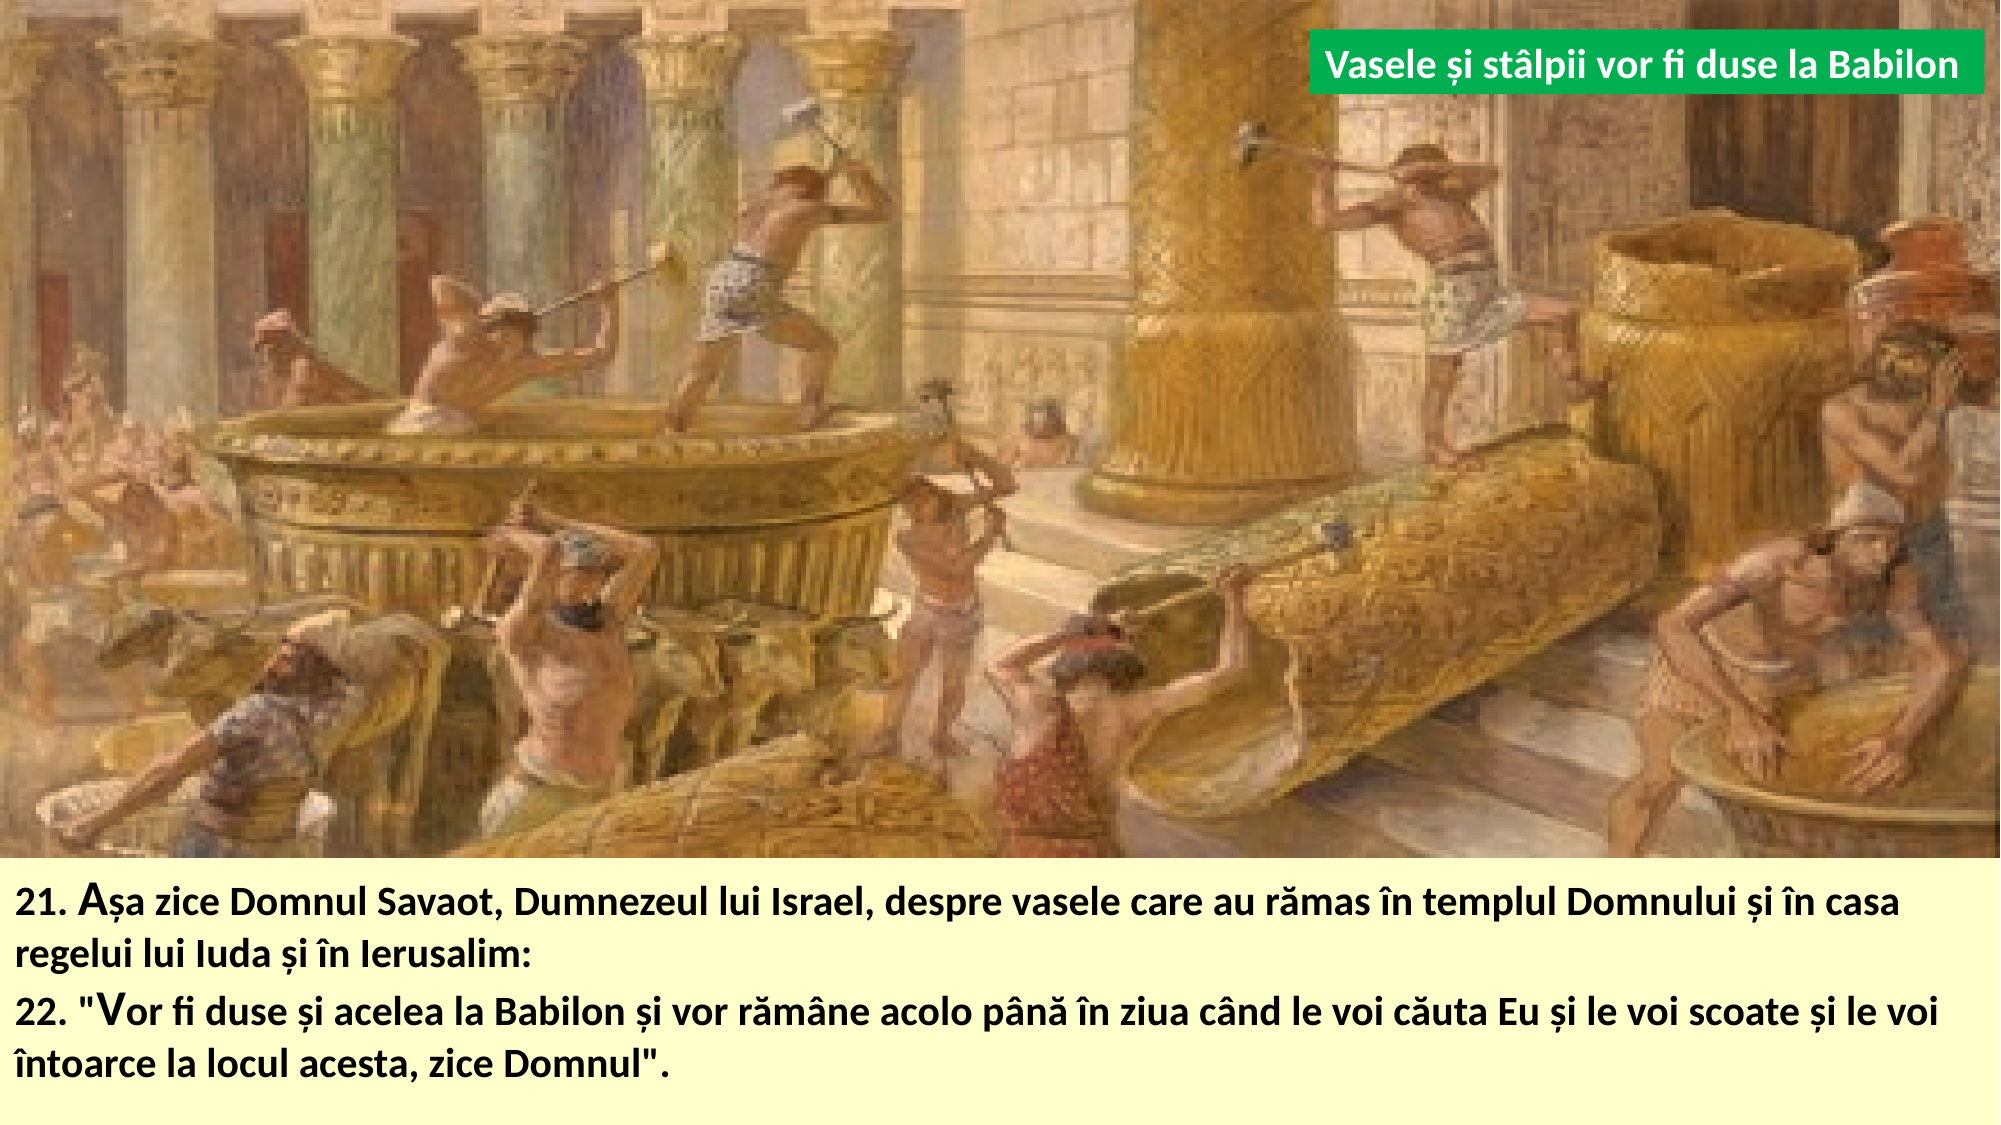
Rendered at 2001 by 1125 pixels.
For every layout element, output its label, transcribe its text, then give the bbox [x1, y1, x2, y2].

text_box 21. Aşa zice Domnul Savaot, Dumnezeul lui Israel, despre vasele care au rămas în templul Domnului şi în casa regelui lui Iuda şi în Ierusalim: 22. "Vor fi duse şi acelea la Babilon şi vor rămâne acolo până în ziua când le voi căuta Eu şi le voi scoate şi le voi întoarce la locul acesta, zice Domnul". [0, 858, 2000, 1093]
picture [0, 0, 2000, 858]
